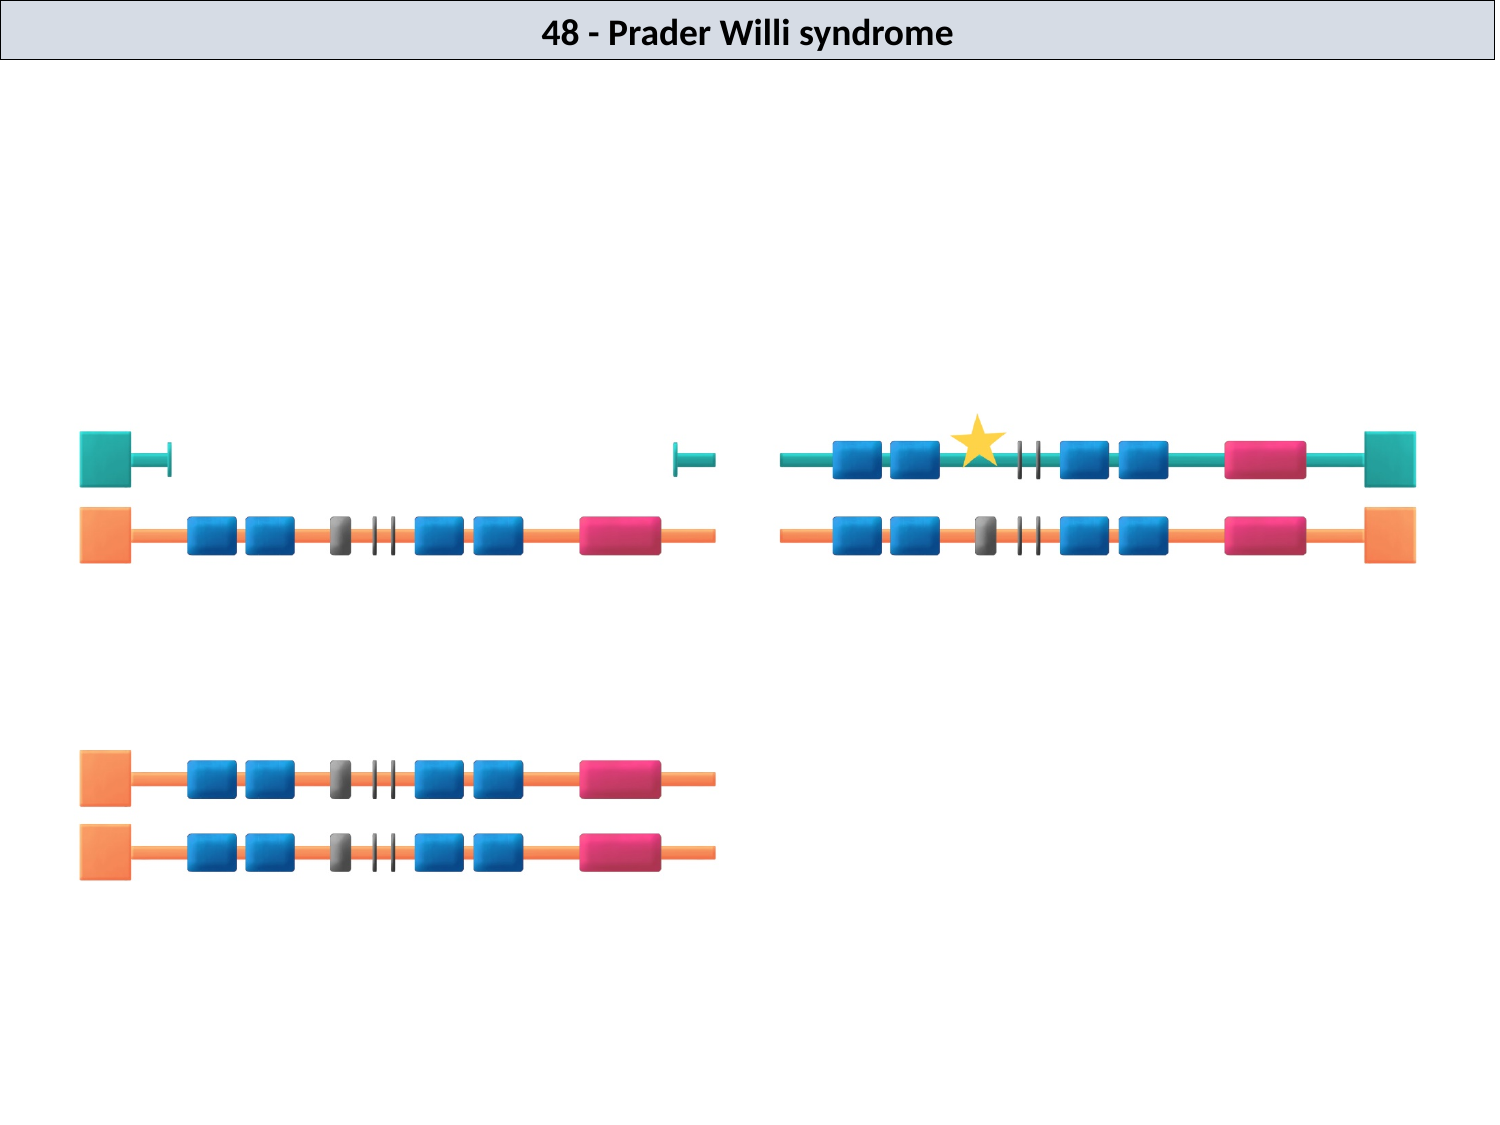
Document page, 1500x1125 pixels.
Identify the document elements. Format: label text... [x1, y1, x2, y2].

picture [0, 63, 1498, 1125]
text_box 48 - Prader Willi syndrome [0, 0, 1495, 60]
